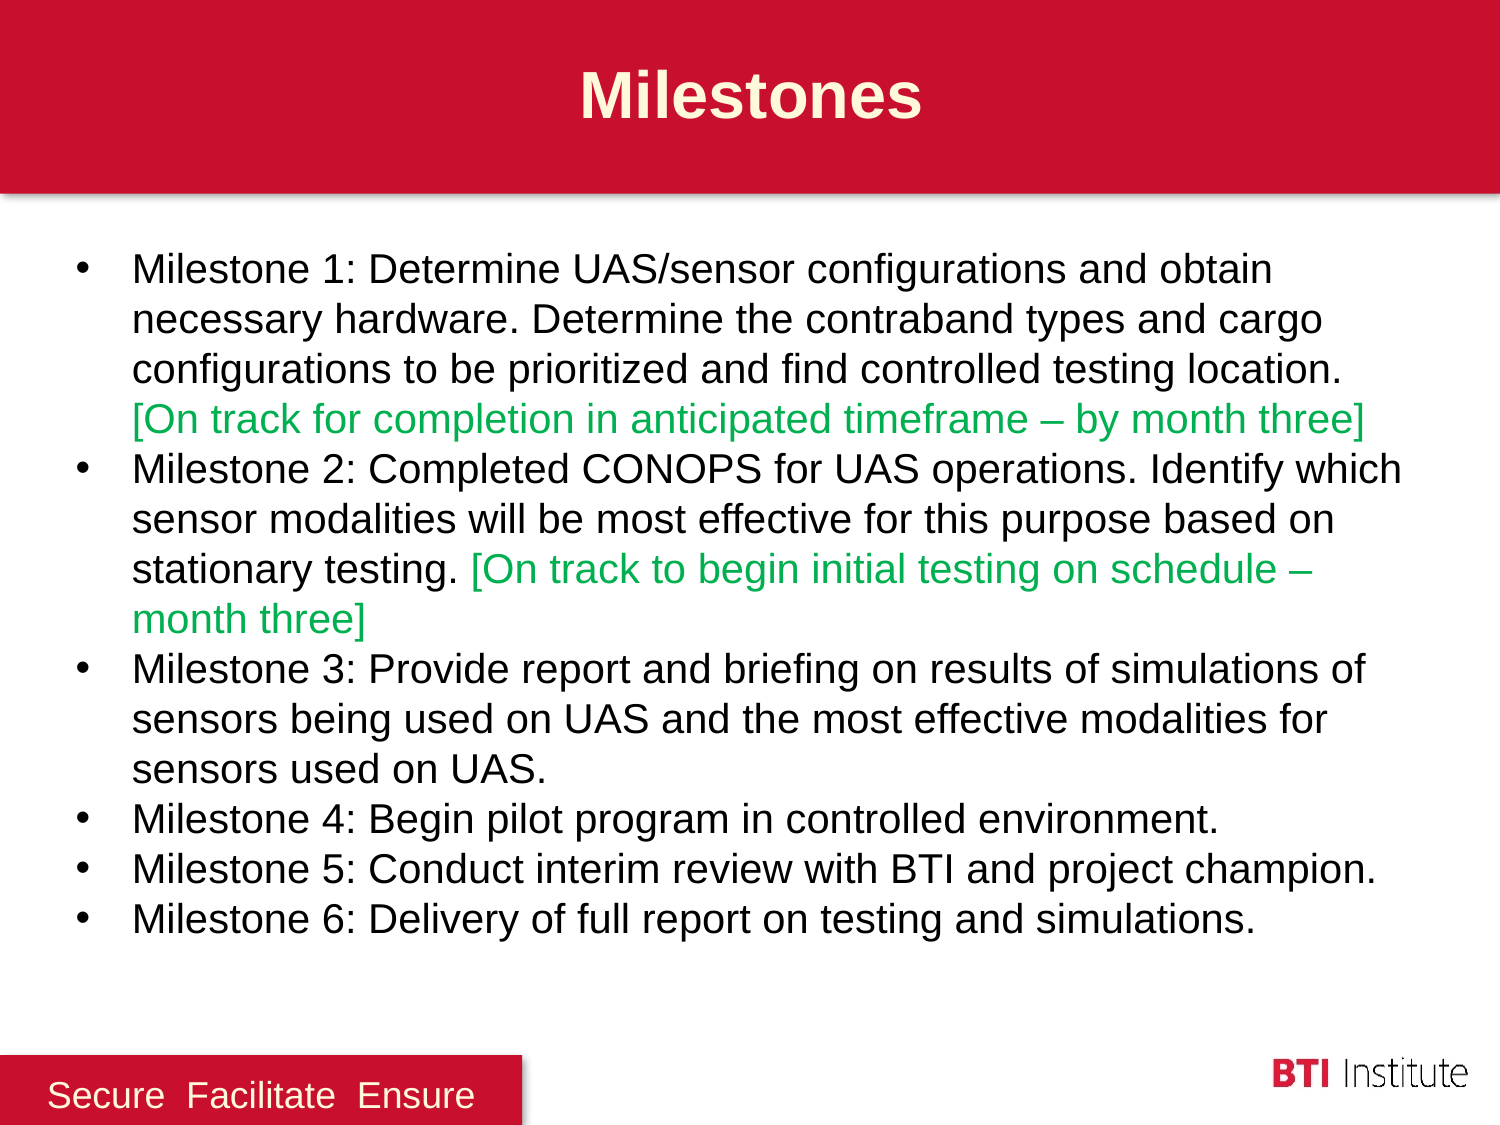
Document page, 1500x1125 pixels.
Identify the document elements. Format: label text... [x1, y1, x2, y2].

picture [1266, 1055, 1473, 1090]
text_box Milestone 1: Determine UAS/sensor configurations and obtain necessary hardware. Determine the contraband types and cargo configurations to be prioritized and find controlled testing location. [On track for completion in anticipated timeframe – by month three] Milestone 2: Completed CONOPS for UAS operations. Identify which sensor modalities will be most effective for this purpose based on stationary testing. [On track to begin initial testing on schedule – month three] Milestone 3: Provide report and briefing on results of simulations of sensors being used on UAS and the most effective modalities for sensors used on UAS. Milestone 4: Begin pilot program in controlled environment. Milestone 5: Conduct interim review with BTI and project champion. Milestone 6: Delivery of full report on testing and simulations. [60, 234, 1439, 1050]
text_box Milestones [151, 44, 1352, 139]
